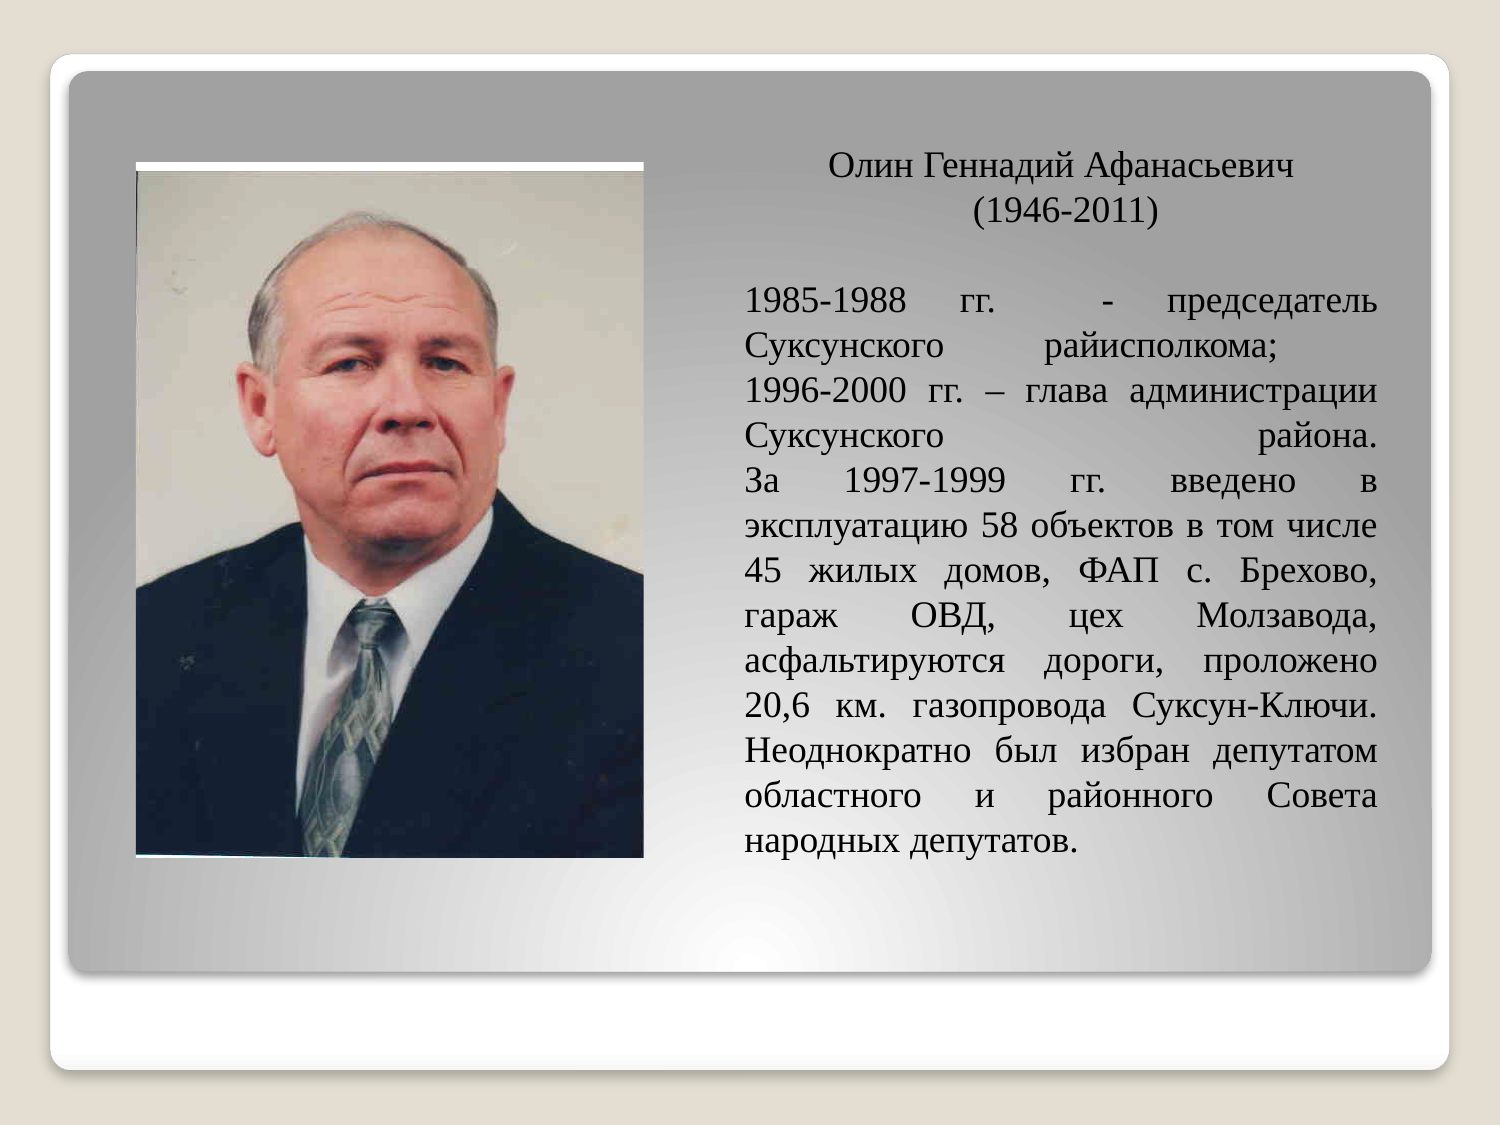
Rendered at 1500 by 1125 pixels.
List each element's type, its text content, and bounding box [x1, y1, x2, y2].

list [135, 162, 644, 858]
list Олин Геннадий Афанасьевич (1946-2011) 1985-1988 гг. - председатель Суксунского райисполкома; 1996-2000 гг. – глава администрации Суксунского района. За 1997-1999 гг. введено в эксплуатацию 58 объектов в том числе 45 жилых домов, ФАП с. Брехово, гараж ОВД, цех Молзавода, асфальтируются дороги, проложено 20,6 км. газопровода Суксун-Ключи. Неоднократно был избран депутатом областного и районного Совета народных депутатов. [726, 125, 1397, 928]
